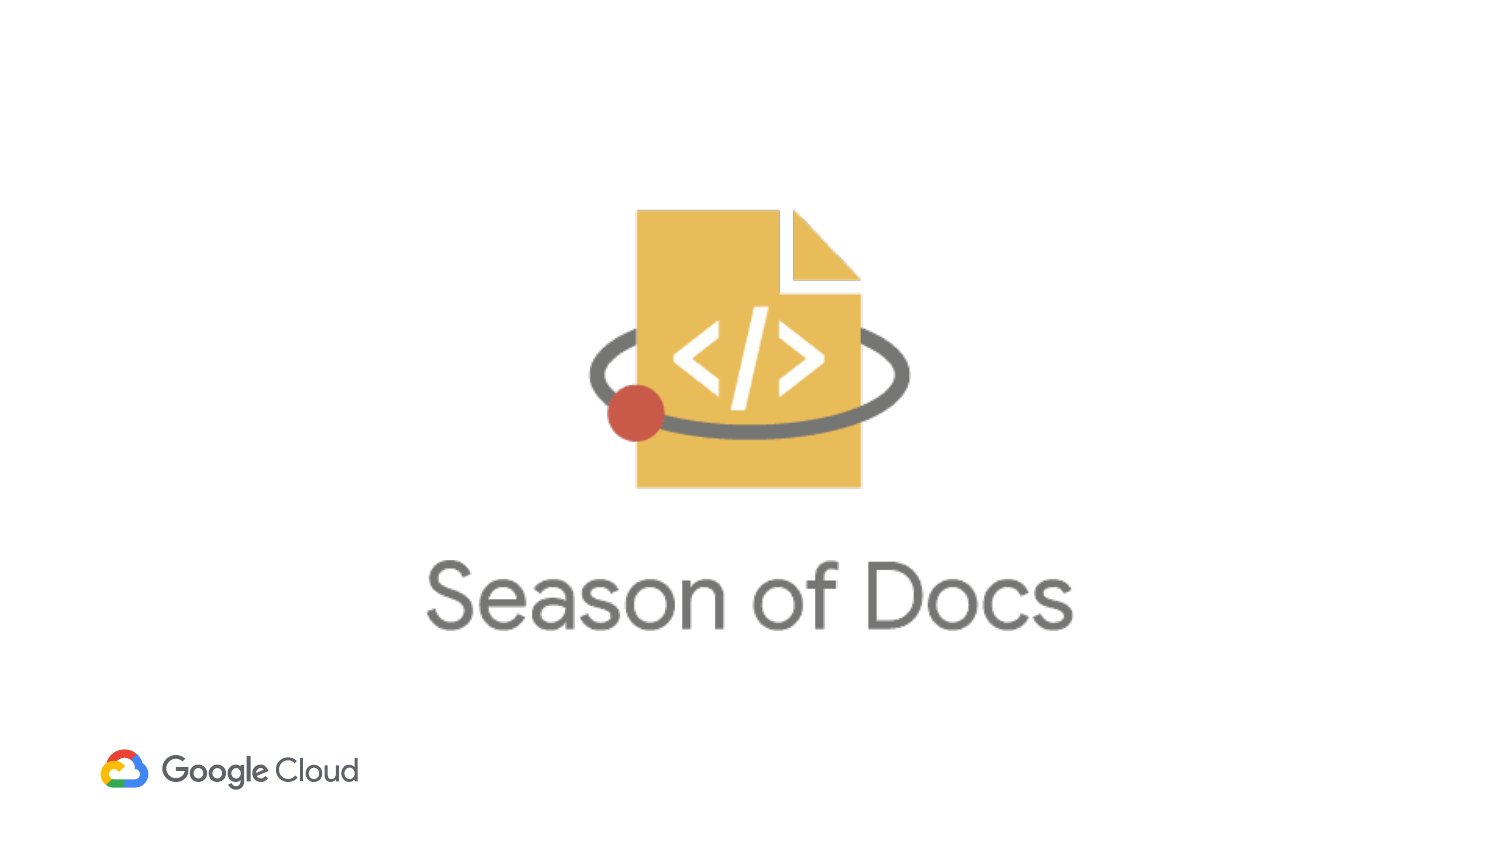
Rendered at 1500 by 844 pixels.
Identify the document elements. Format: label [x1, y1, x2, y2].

picture [359, 140, 1141, 704]
